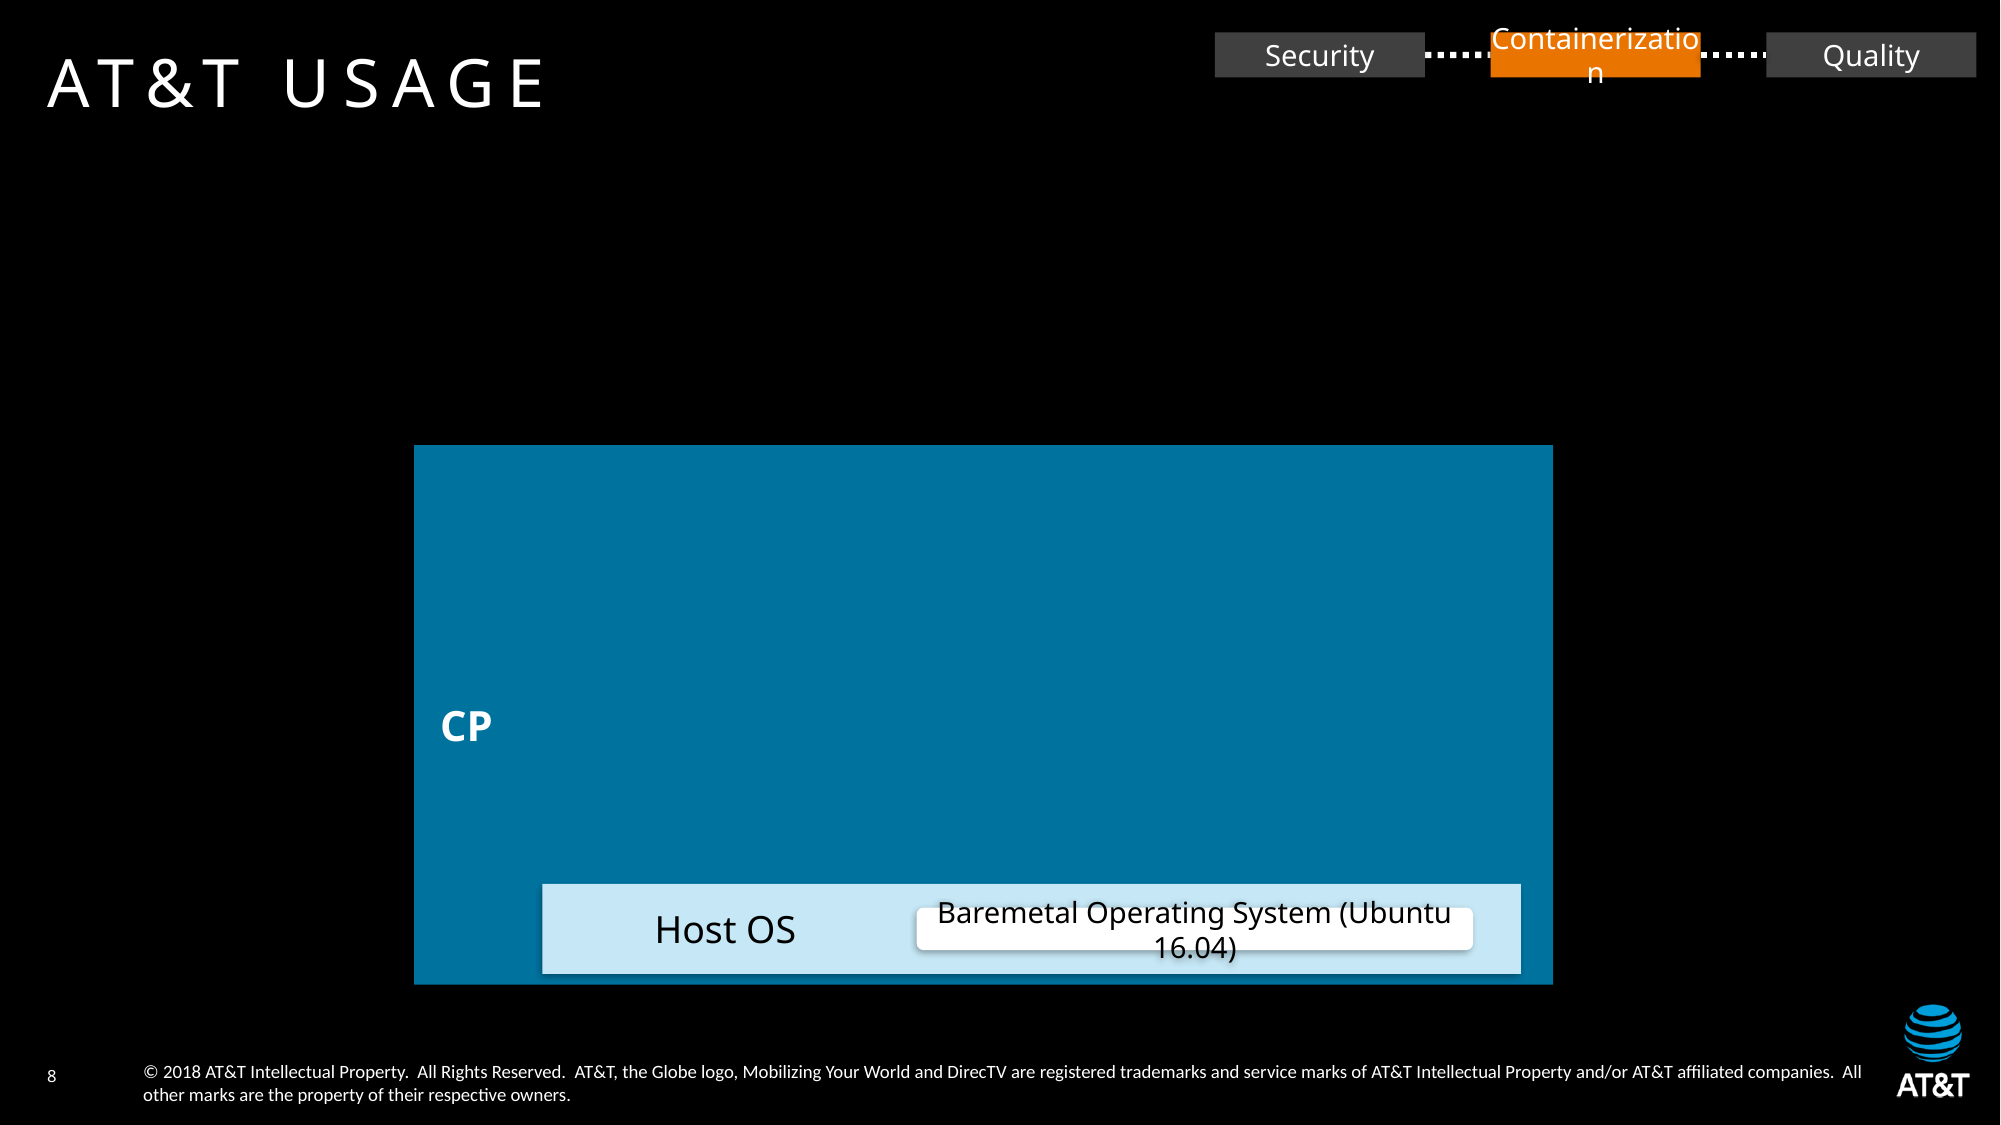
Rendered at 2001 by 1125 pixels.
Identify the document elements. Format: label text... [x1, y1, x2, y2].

text_box [413, 444, 1554, 985]
title AT&T USAGE [47, 32, 1977, 89]
text_box Baremetal Operating System (Ubuntu 16.04) [915, 906, 1474, 951]
text_box © 2018 AT&T Intellectual Property. All Rights Reserved. AT&T, the Globe logo, Mobilizing Your World and DirecTV are registered trademarks and service marks of AT&T Intellectual Property and/or AT&T affiliated companies. All other marks are the property of their respective owners. [128, 1052, 1895, 1113]
picture [1876, 999, 1983, 1102]
text_box Quality [1766, 32, 1977, 78]
text_box Host OS [542, 883, 1522, 975]
text_box CP [425, 692, 508, 757]
text_box Containerization [1490, 32, 1701, 78]
text_box Security [1214, 32, 1426, 78]
slide_number 8 [47, 1064, 96, 1102]
